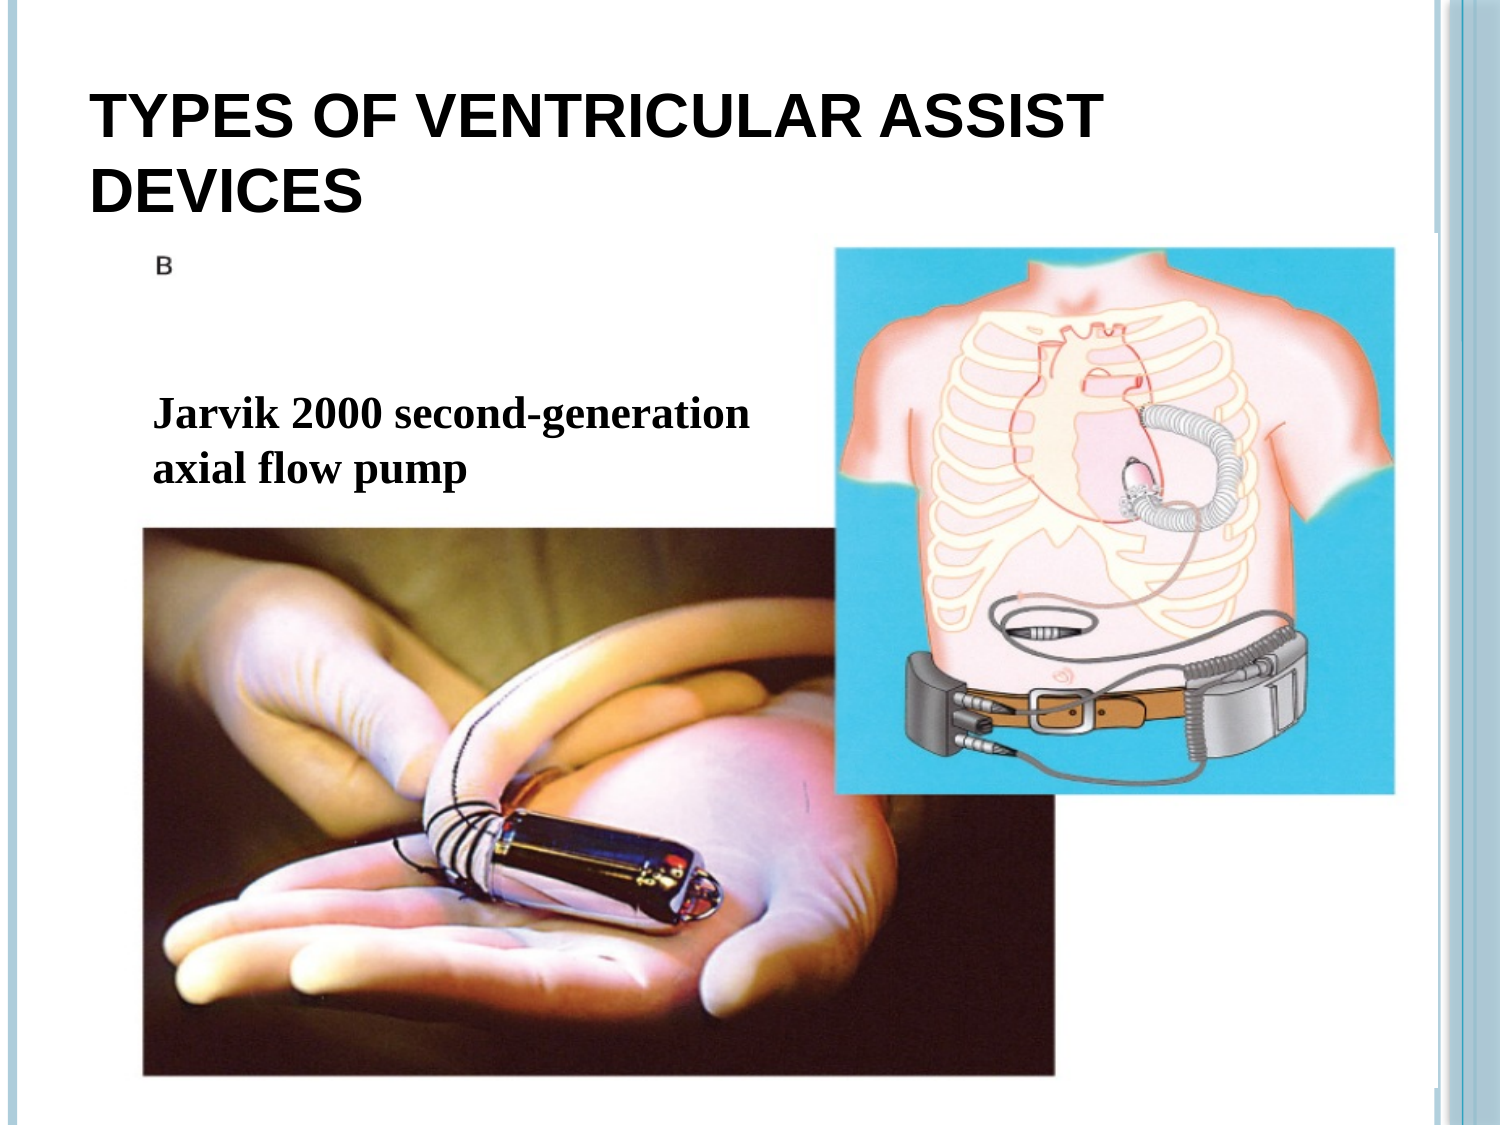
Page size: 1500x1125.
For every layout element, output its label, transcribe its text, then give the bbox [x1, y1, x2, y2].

picture [111, 233, 1438, 1088]
title Types of Ventricular Assist Devices [75, 45, 1413, 233]
